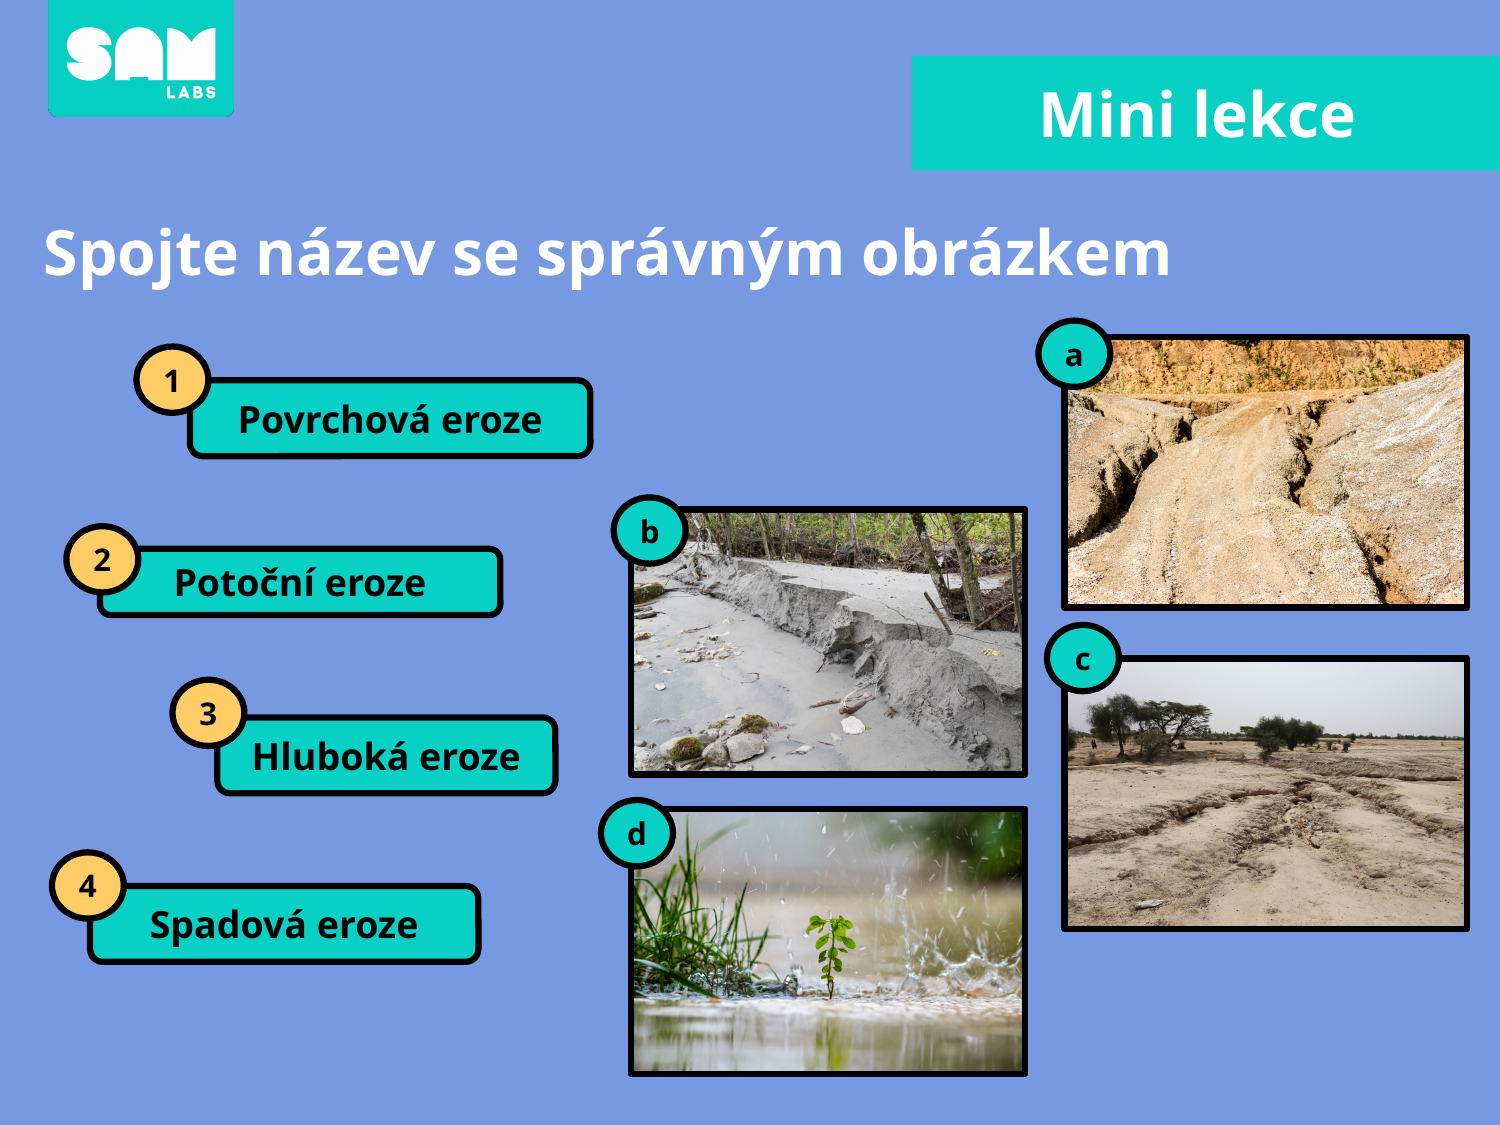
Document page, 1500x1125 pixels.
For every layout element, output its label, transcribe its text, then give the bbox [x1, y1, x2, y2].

text_box 1 [136, 346, 209, 413]
text_box Spojte název se správným obrázkem [28, 121, 1371, 379]
text_box a [1038, 320, 1106, 385]
text_box Spadová eroze [90, 885, 479, 962]
text_box 3 [172, 679, 245, 746]
text_box Mini lekce [911, 55, 1500, 171]
picture [633, 512, 1023, 772]
text_box Potoční eroze [99, 548, 501, 616]
text_box Hluboká eroze [217, 717, 556, 794]
text_box 2 [66, 526, 139, 593]
text_box b [613, 497, 678, 557]
picture [1067, 661, 1465, 927]
picture [633, 811, 1023, 1071]
picture [1067, 339, 1465, 605]
picture [0, 0, 234, 118]
text_box Povrchová eroze [189, 380, 591, 457]
text_box c [1046, 624, 1119, 685]
text_box 4 [51, 852, 124, 919]
text_box d [601, 800, 663, 866]
